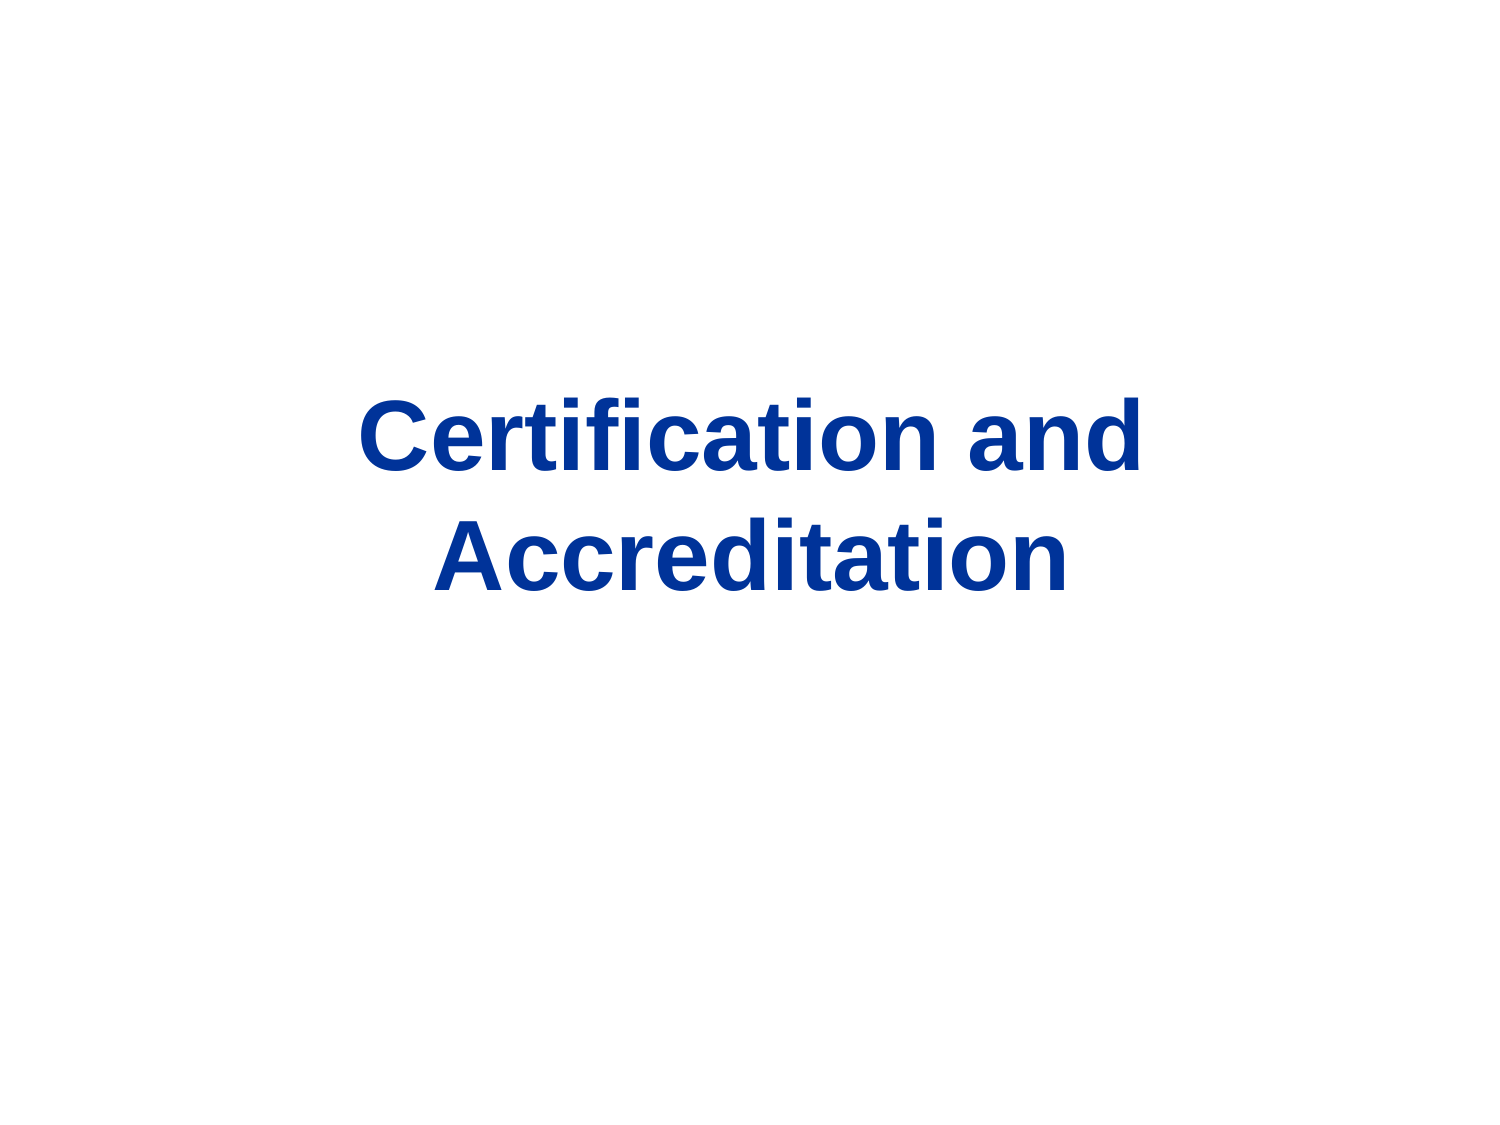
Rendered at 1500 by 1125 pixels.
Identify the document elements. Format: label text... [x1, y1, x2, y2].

title Certification and Accreditation [76, 368, 1428, 613]
